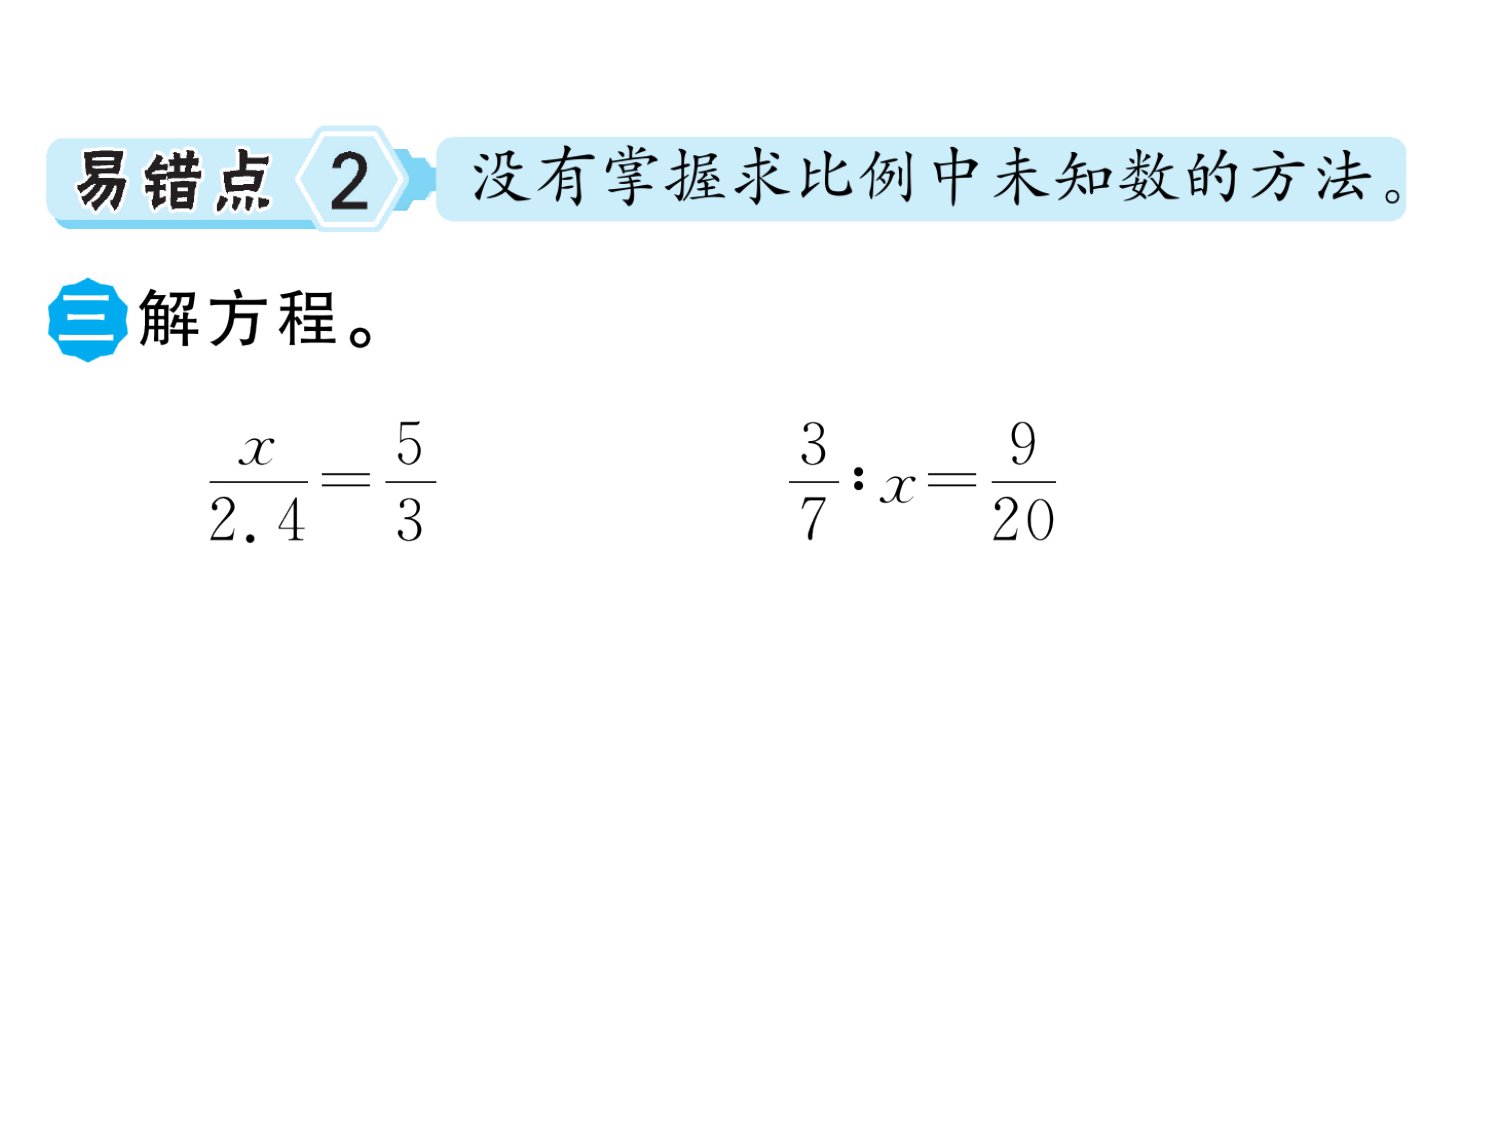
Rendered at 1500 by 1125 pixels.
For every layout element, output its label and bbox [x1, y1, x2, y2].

picture [41, 113, 1459, 952]
